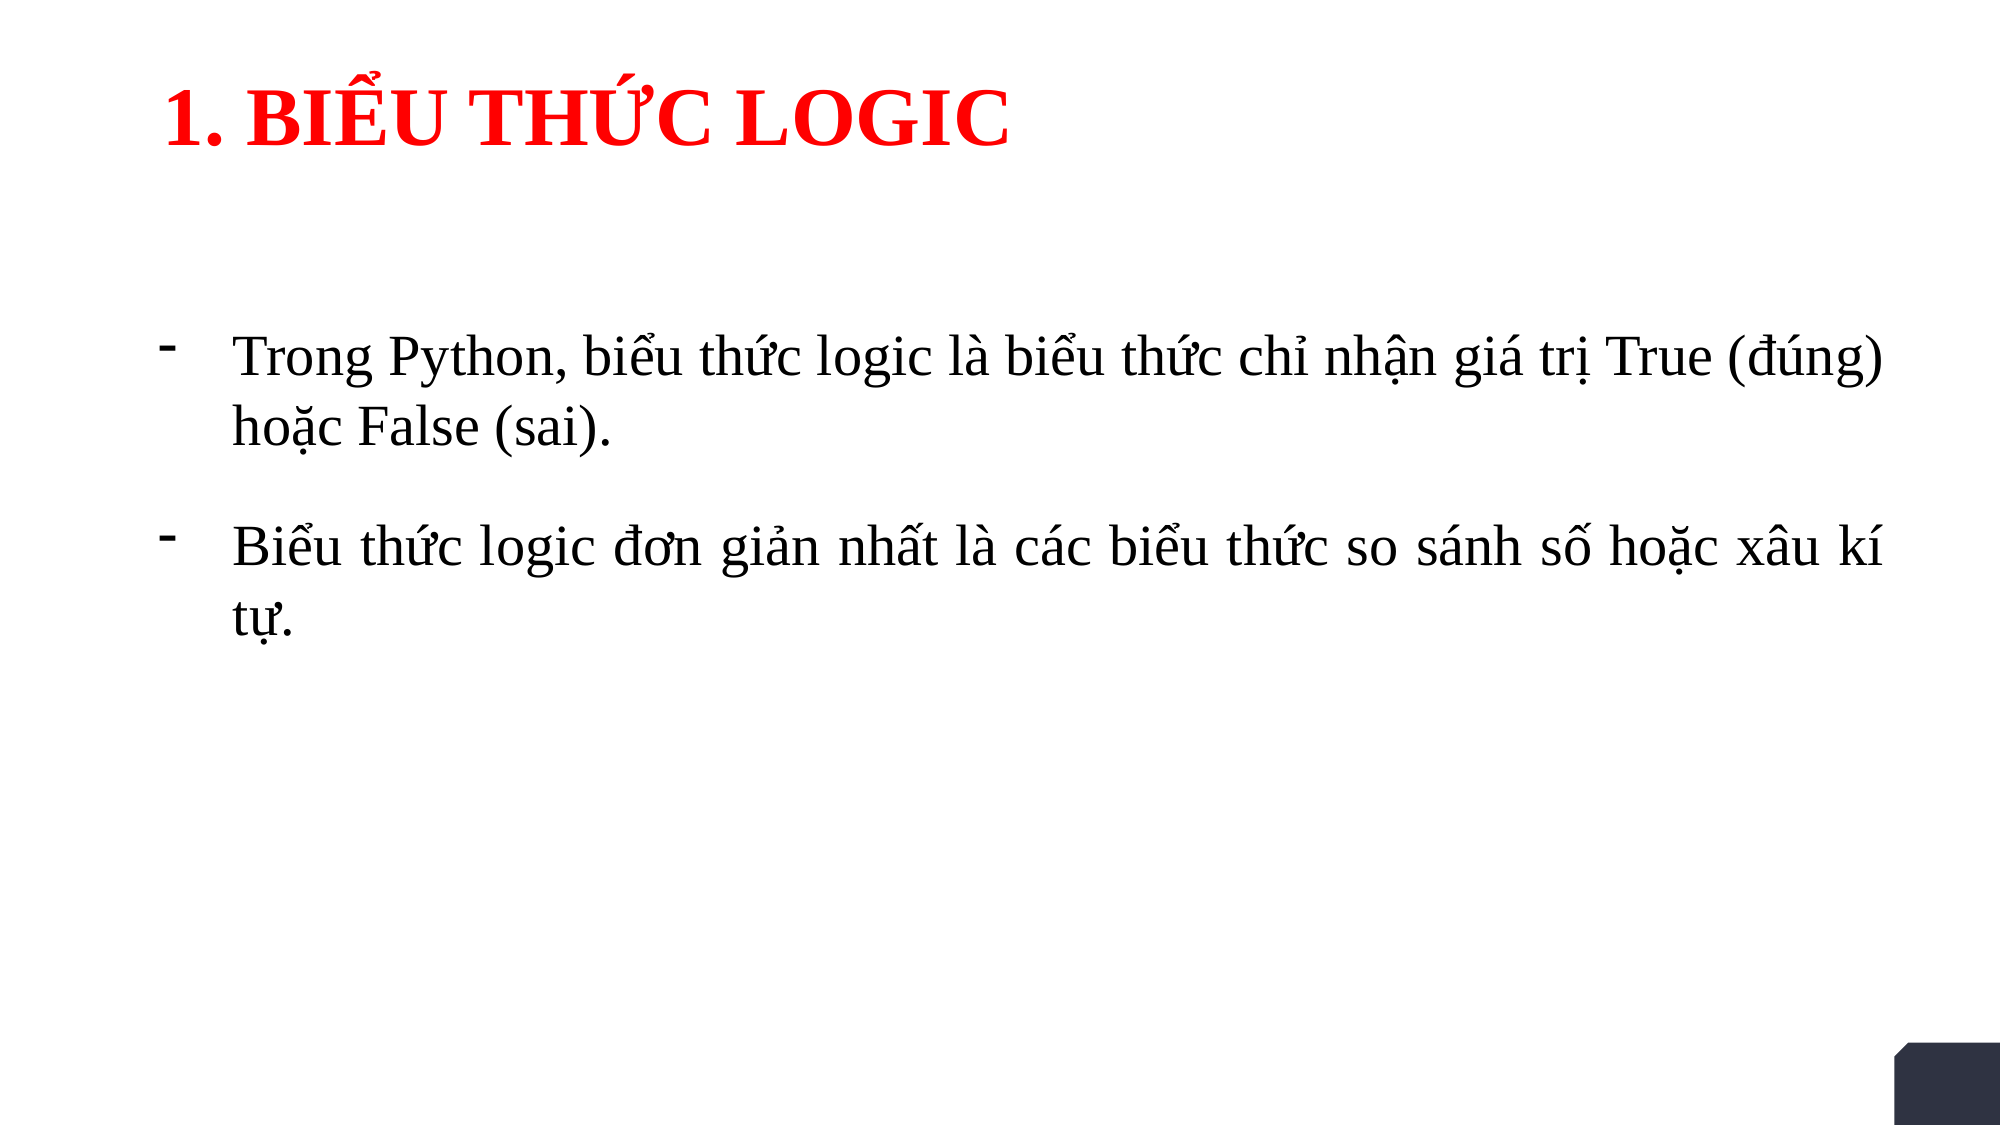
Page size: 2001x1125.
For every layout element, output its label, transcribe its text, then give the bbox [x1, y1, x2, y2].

text_box 1. BIỂU THỨC LOGIC [148, 40, 1029, 170]
text_box Trong Python, biểu thức logic là biểu thức chỉ nhận giá trị True (đúng) hoặc False (sai). Biểu thức logic đơn giản nhất là các biểu thức so sánh số hoặc xâu kí tự. [142, 308, 1901, 655]
